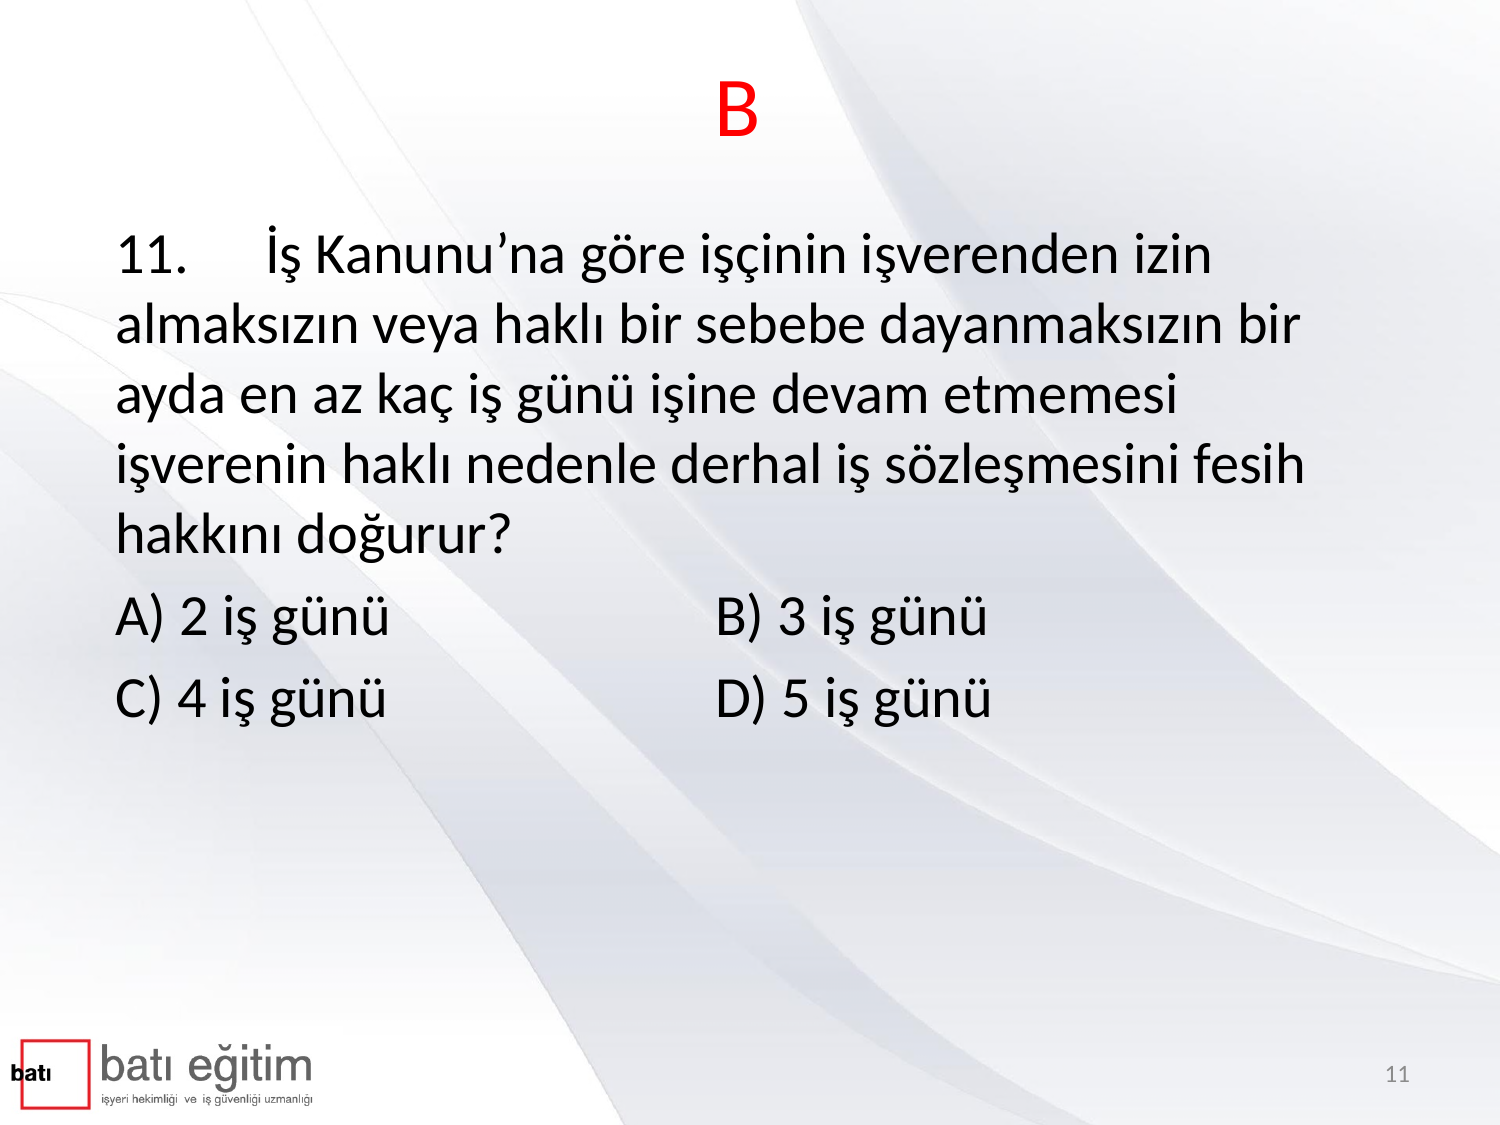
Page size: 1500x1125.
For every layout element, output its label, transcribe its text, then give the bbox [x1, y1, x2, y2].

subtitle 11. İş Kanunu’na göre işçinin işverenden izin almaksızın veya haklı bir sebebe dayanmaksızın bir ayda en az kaç iş günü işine devam etmemesi işverenin haklı nedenle derhal iş sözleşmesini fesih hakkını doğurur? A) 2 iş günü B) 3 iş günü C) 4 iş günü D) 5 iş günü [100, 208, 1376, 988]
picture [0, 0, 1500, 1125]
title B [100, 42, 1376, 161]
slide_number 11 [1074, 1042, 1425, 1103]
